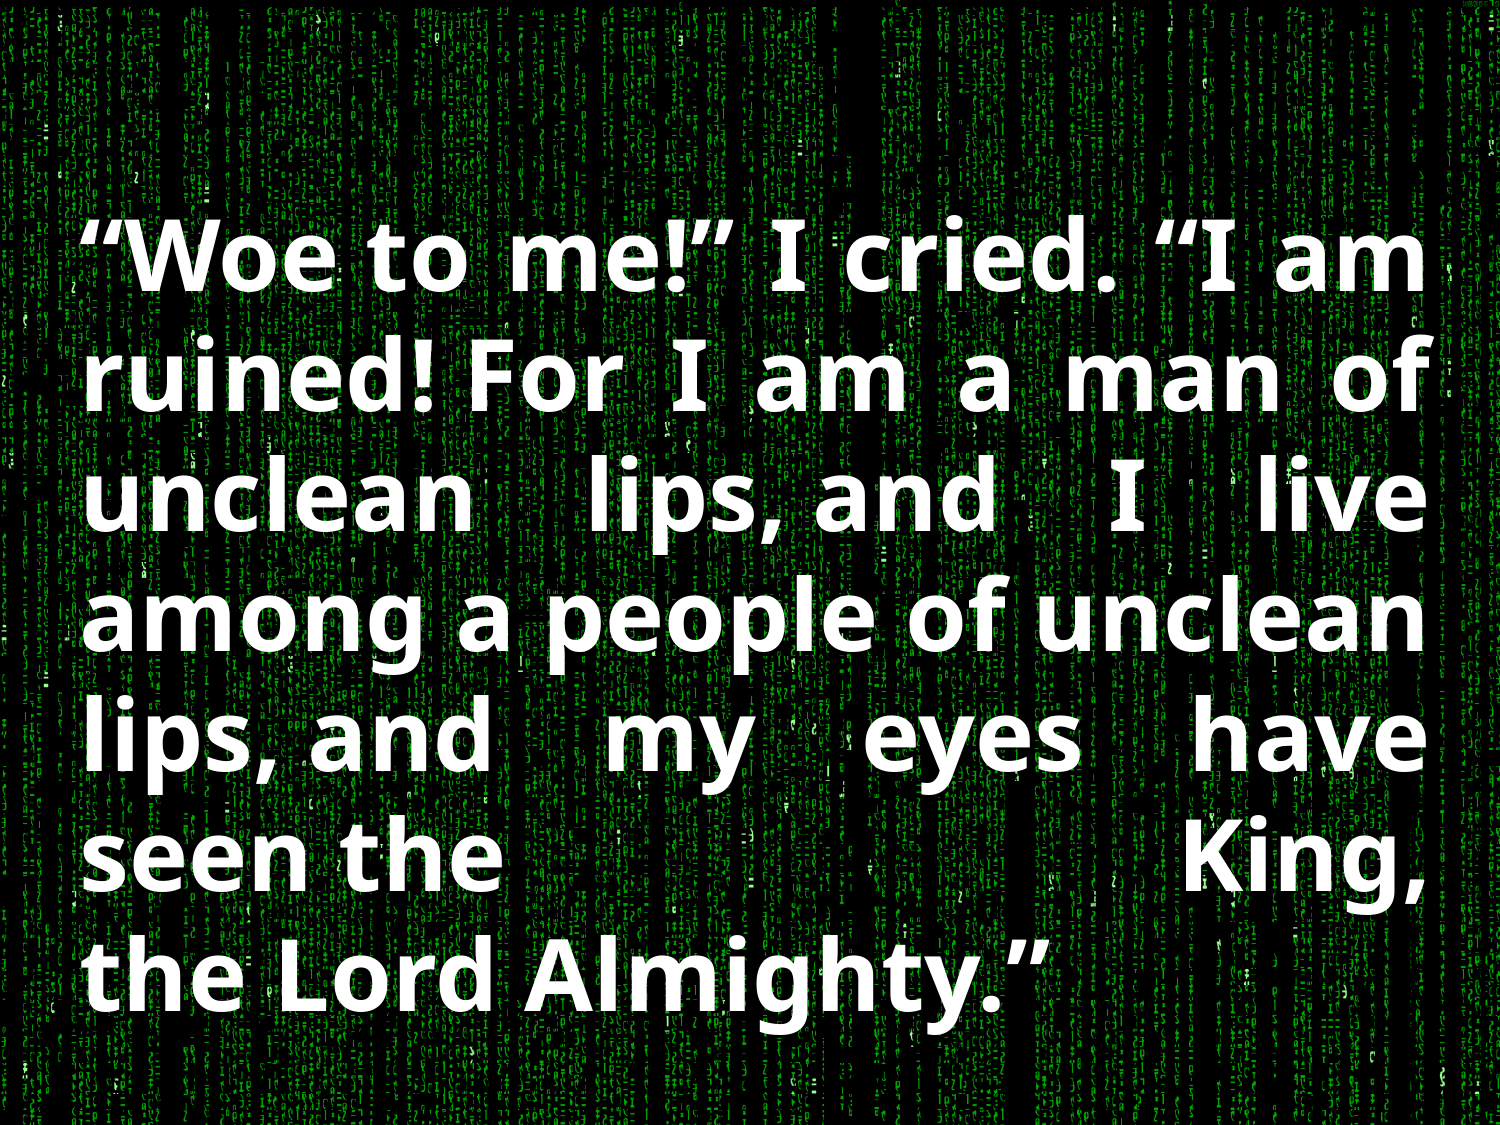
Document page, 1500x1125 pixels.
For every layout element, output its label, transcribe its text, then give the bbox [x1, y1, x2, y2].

text_box “Woe to me!” I cried. “I am ruined! For I am a man of unclean lips, and I live among a people of unclean lips, and my eyes have seen the King, the Lord Almighty.” [64, 184, 1447, 1039]
picture [0, 0, 1500, 1125]
